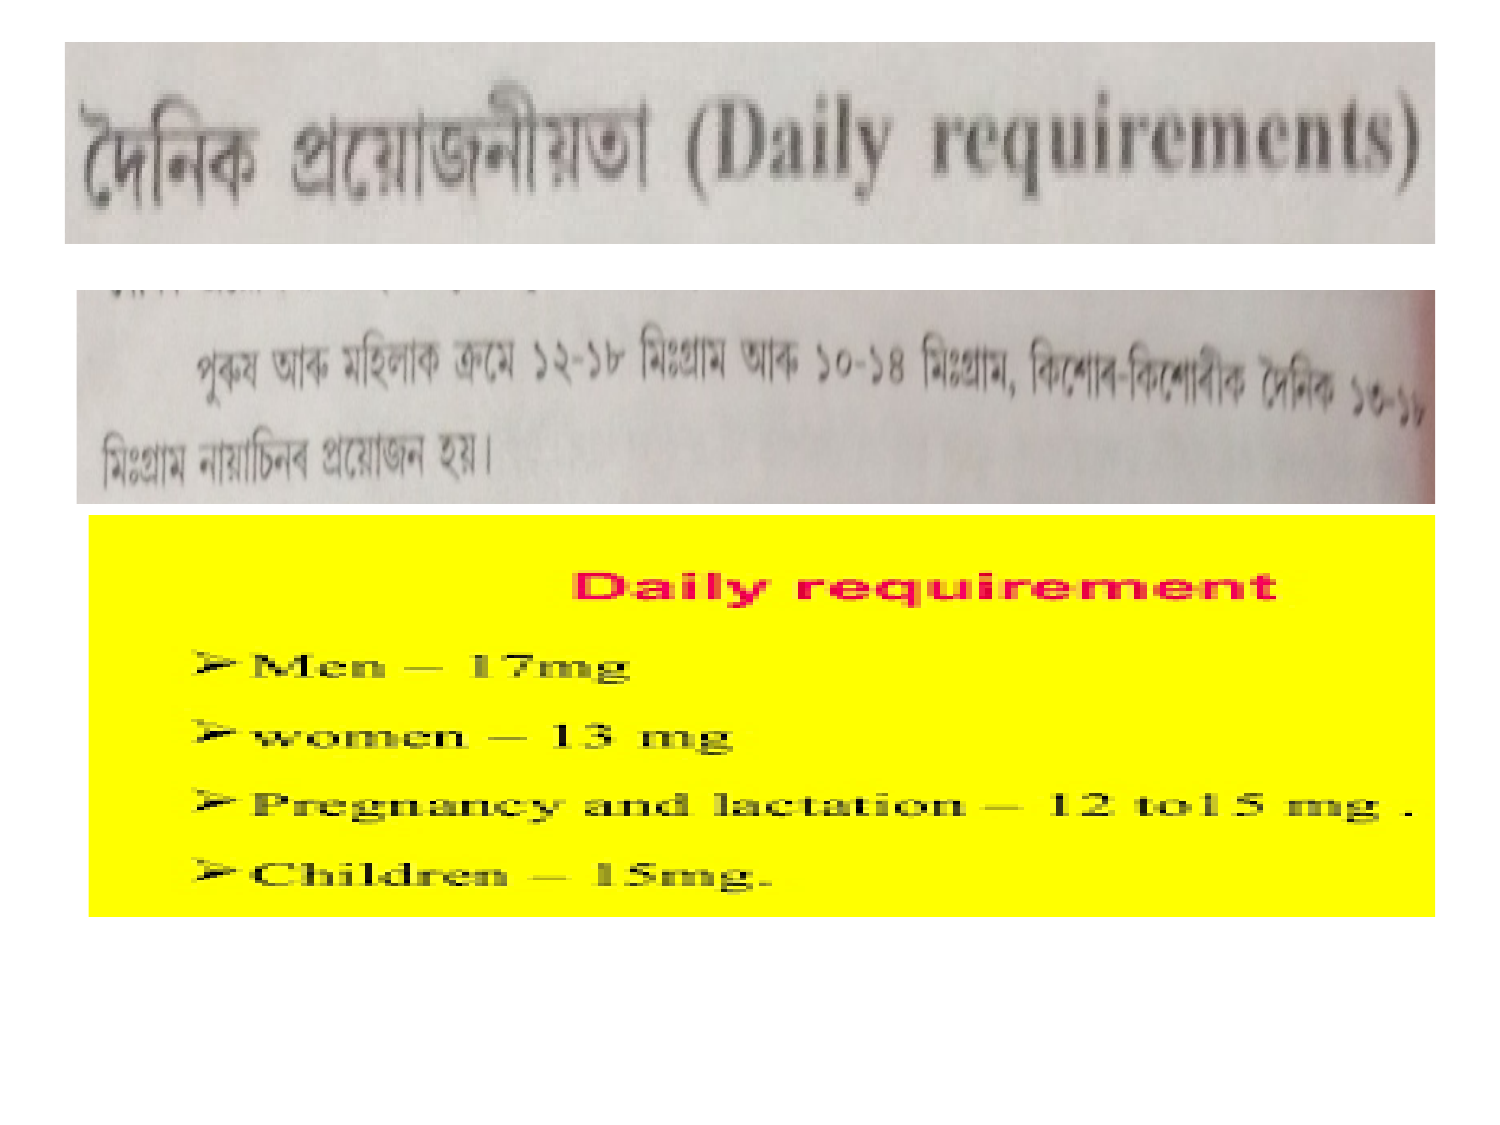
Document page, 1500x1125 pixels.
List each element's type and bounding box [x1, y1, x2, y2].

list [76, 290, 1436, 504]
list [64, 42, 1436, 244]
picture [88, 514, 1436, 918]
